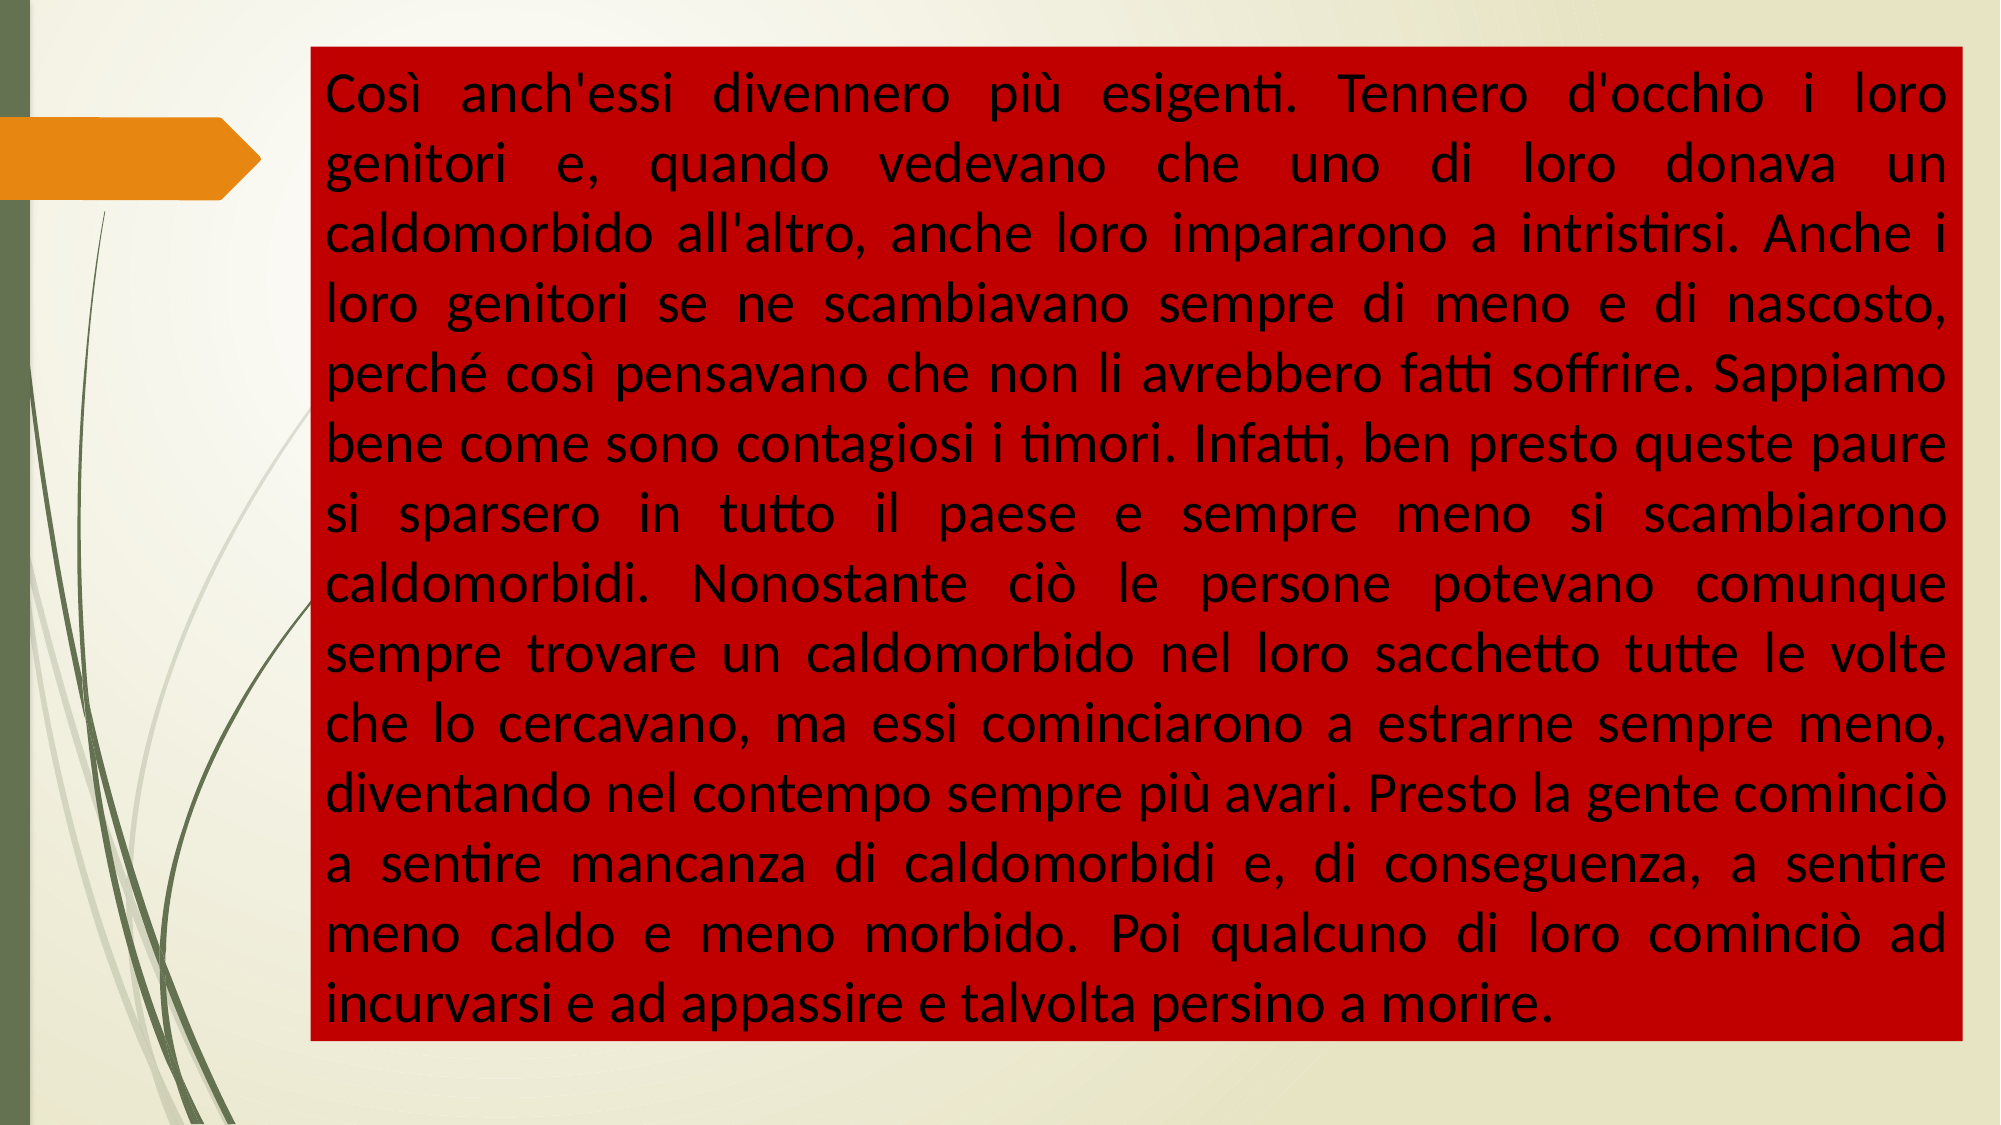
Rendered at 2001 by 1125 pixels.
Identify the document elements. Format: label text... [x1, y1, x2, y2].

text_box Così anch'essi divennero più esigenti. Tennero d'occhio i loro genitori e, quando vedevano che uno di loro donava un caldomorbido all'altro, anche loro impararono a intristirsi. Anche i loro genitori se ne scambiavano sempre di meno e di nascosto, perché così pensavano che non li avrebbero fatti soffrire. Sappiamo bene come sono contagiosi i timori. Infatti, ben presto queste paure si sparsero in tutto il paese e sempre meno si scambiarono caldomorbidi. Nonostante ciò le persone potevano comunque sempre trovare un caldomorbido nel loro sacchetto tutte le volte che lo cercavano, ma essi cominciarono a estrarne sempre meno, diventando nel contempo sempre più avari. Presto la gente cominciò a sentire mancanza di caldomorbidi e, di conseguenza, a sentire meno caldo e meno morbido. Poi qualcuno di loro cominciò ad incurvarsi e ad appassire e talvolta persino a morire. [310, 46, 1963, 1042]
